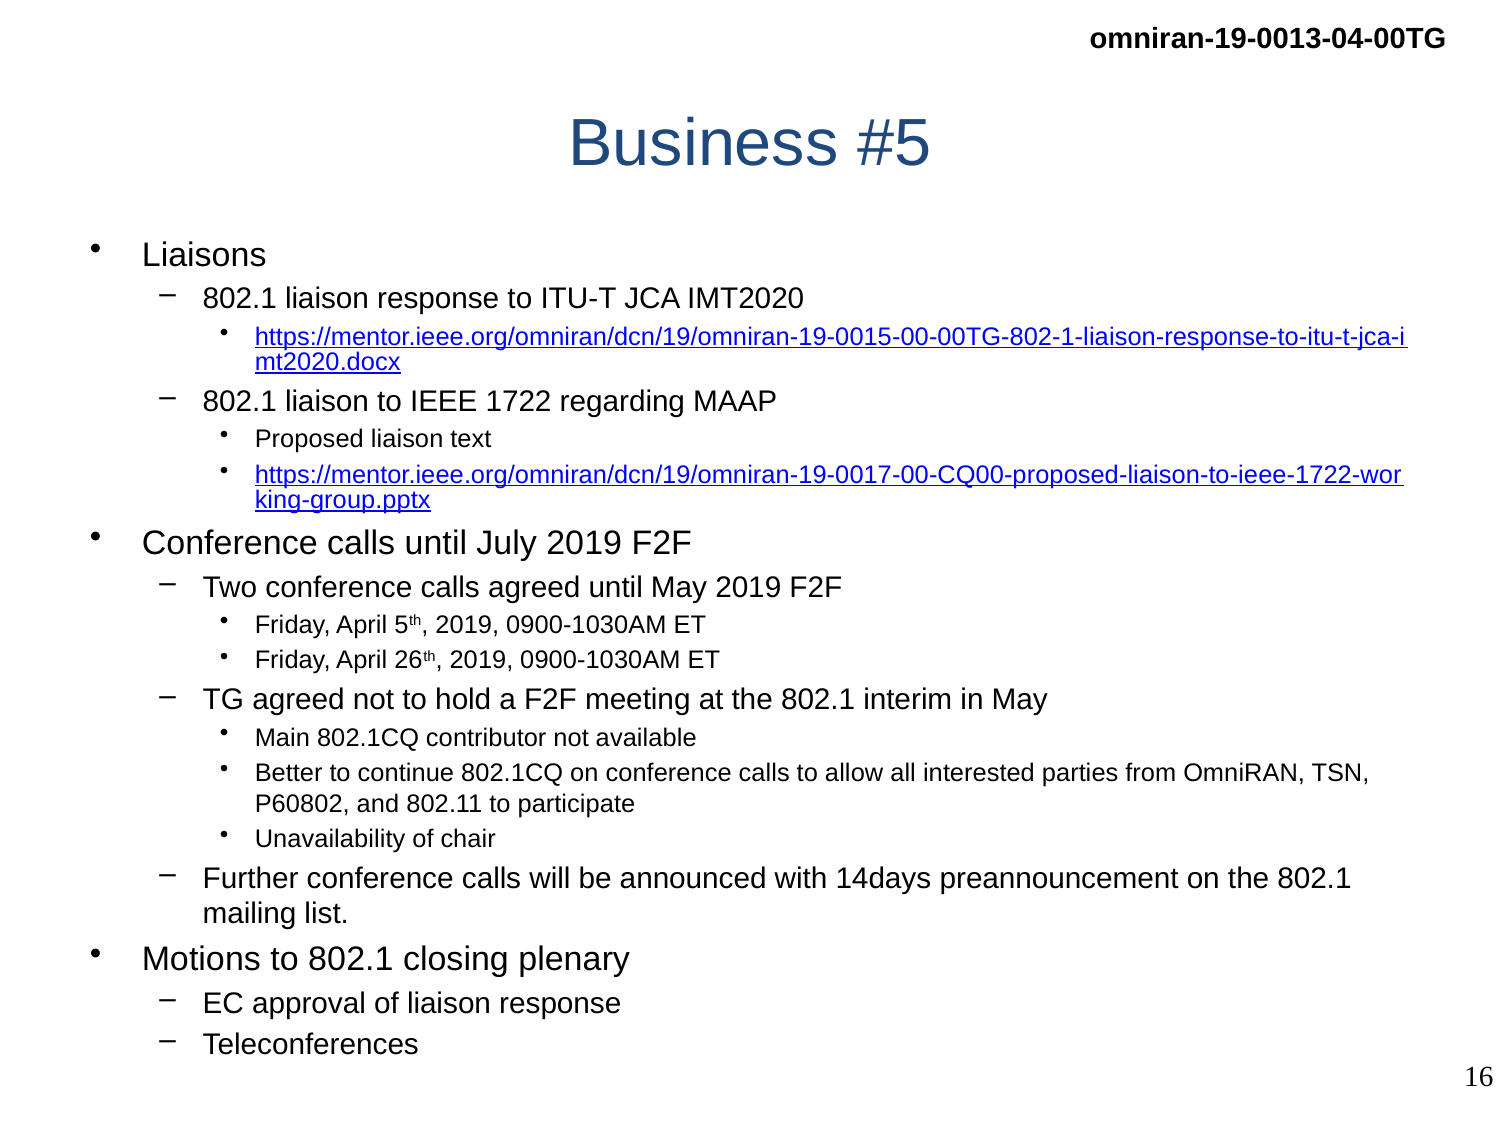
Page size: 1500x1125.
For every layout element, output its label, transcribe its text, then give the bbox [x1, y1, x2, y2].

title Business #5 [75, 45, 1425, 224]
list Liaisons 802.1 liaison response to ITU-T JCA IMT2020 https://mentor.ieee.org/omniran/dcn/19/omniran-19-0015-00-00TG-802-1-liaison-response-to-itu-t-jca-imt2020.docx 802.1 liaison to IEEE 1722 regarding MAAP Proposed liaison text https://mentor.ieee.org/omniran/dcn/19/omniran-19-0017-00-CQ00-proposed-liaison-to-ieee-1722-working-group.pptx Conference calls until July 2019 F2F Two conference calls agreed until May 2019 F2F Friday, April 5th, 2019, 0900-1030AM ET Friday, April 26th, 2019, 0900-1030AM ET TG agreed not to hold a F2F meeting at the 802.1 interim in May Main 802.1CQ contributor not available Better to continue 802.1CQ on conference calls to allow all interested parties from OmniRAN, TSN, P60802, and 802.11 to participate Unavailability of chair Further conference calls will be announced with 14days preannouncement on the 802.1 mailing list. Motions to 802.1 closing plenary EC approval of liaison response Teleconferences [75, 224, 1425, 1025]
